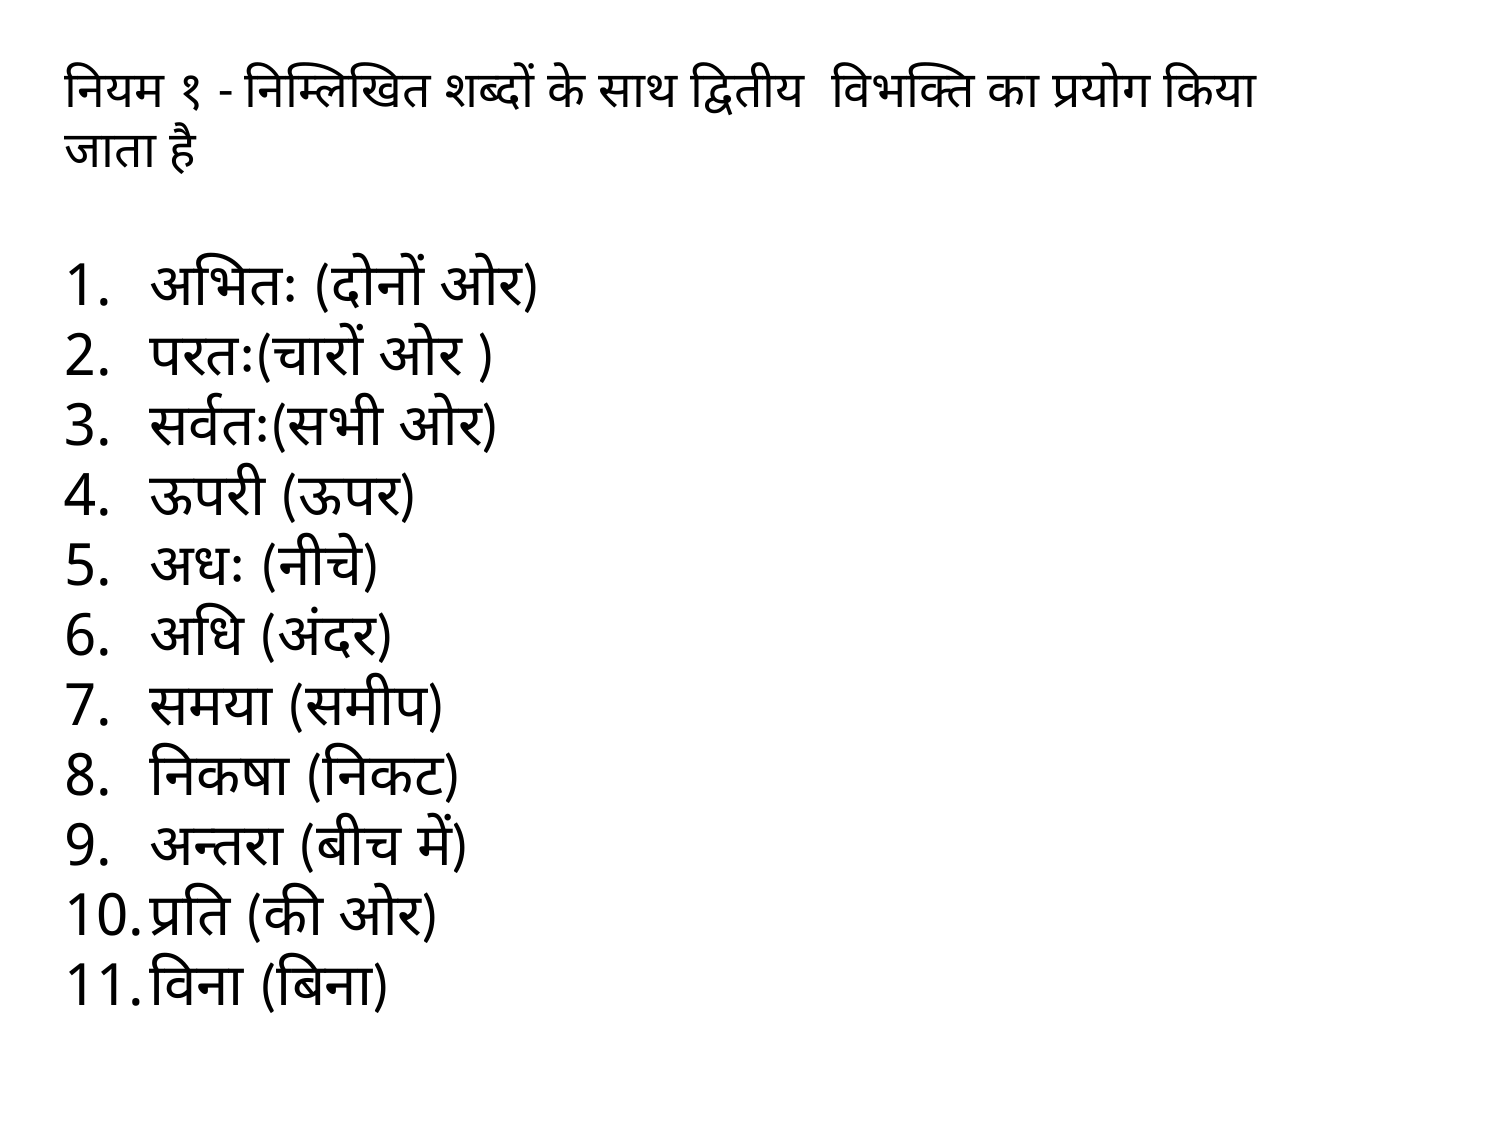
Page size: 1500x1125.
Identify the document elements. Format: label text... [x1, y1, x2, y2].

text_box नियम १ - निम्लिखित शब्दों के साथ द्वितीय विभक्ति का प्रयोग किया जाता है अभितः (दोनों ओर) परतः(चारों ओर ) सर्वतः(सभी ओर) ऊपरी (ऊपर) अधः (नीचे) अधि (अंदर) समया (समीप) निकषा (निकट) अन्तरा (बीच में) प्रति (की ओर) विना (बिना) [50, 49, 1363, 1025]
